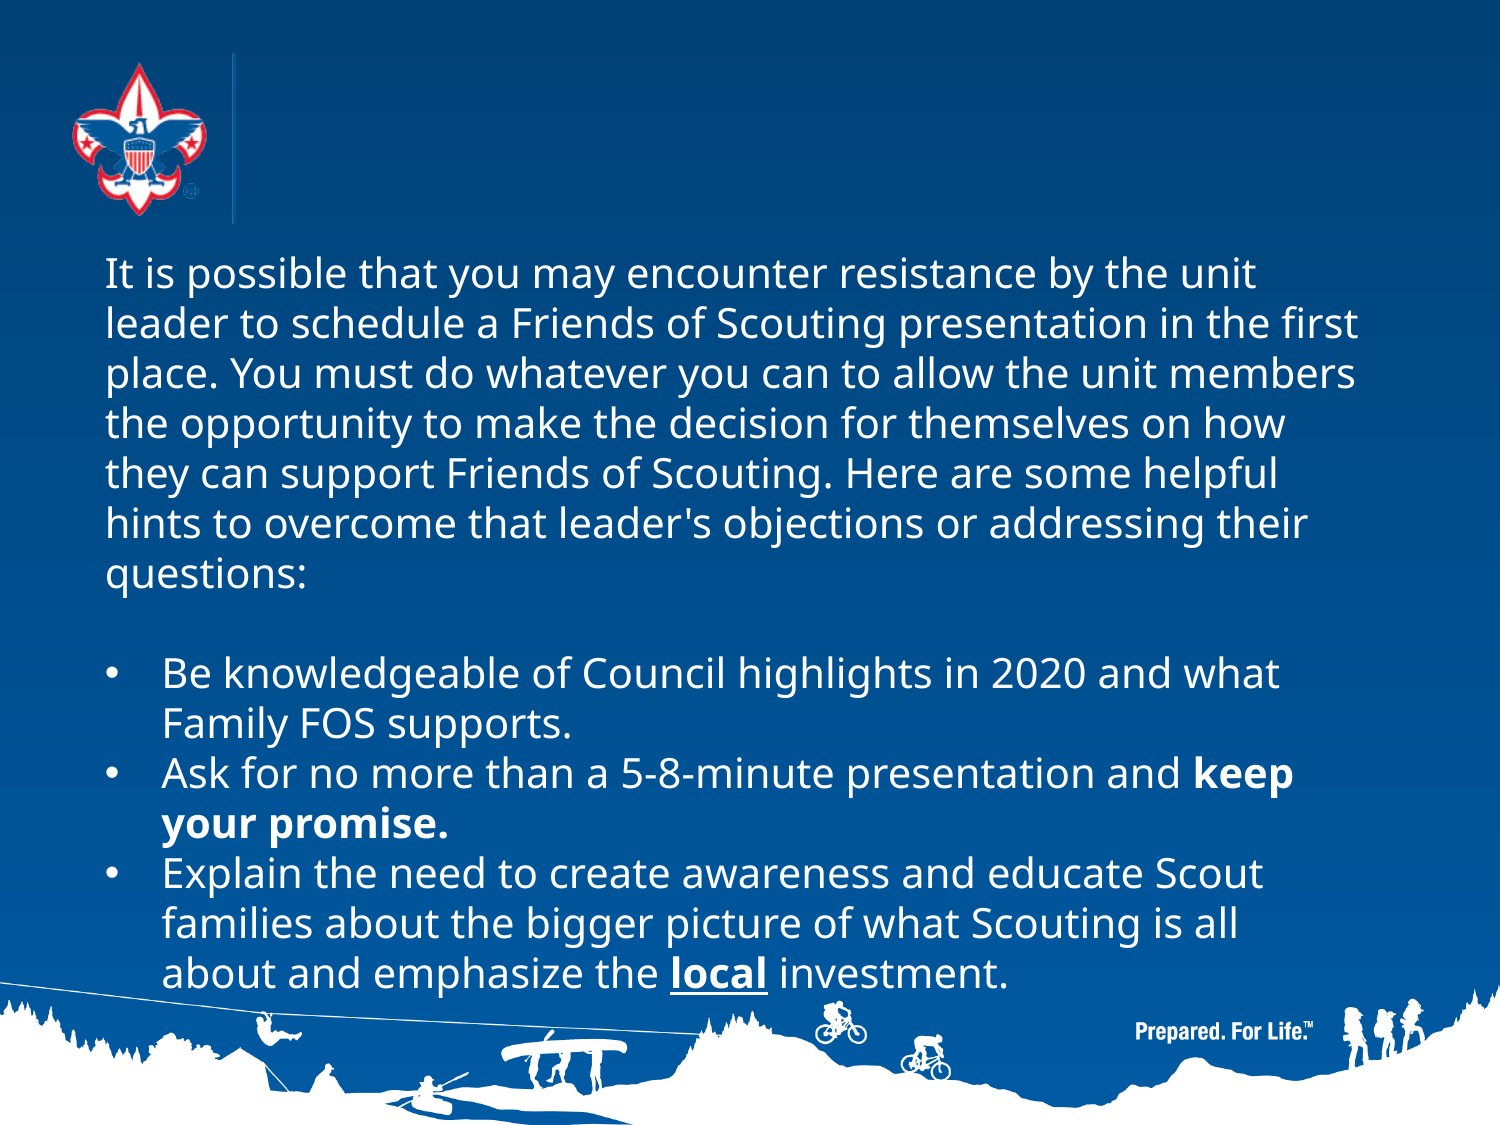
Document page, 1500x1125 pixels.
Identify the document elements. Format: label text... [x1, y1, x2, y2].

picture [0, 981, 1500, 1125]
picture [72, 53, 237, 224]
text_box It is possible that you may encounter resistance by the unit leader to schedule a Friends of Scouting presentation in the first place. You must do whatever you can to allow the unit members the opportunity to make the decision for themselves on how they can support Friends of Scouting. Here are some helpful hints to overcome that leader's objections or addressing their questions: Be knowledgeable of Council highlights in 2020 and what Family FOS supports. Ask for no more than a 5-8-minute presentation and keep your promise. Explain the need to create awareness and educate Scout families about the bigger picture of what Scouting is all about and emphasize the local investment. [90, 239, 1375, 1005]
